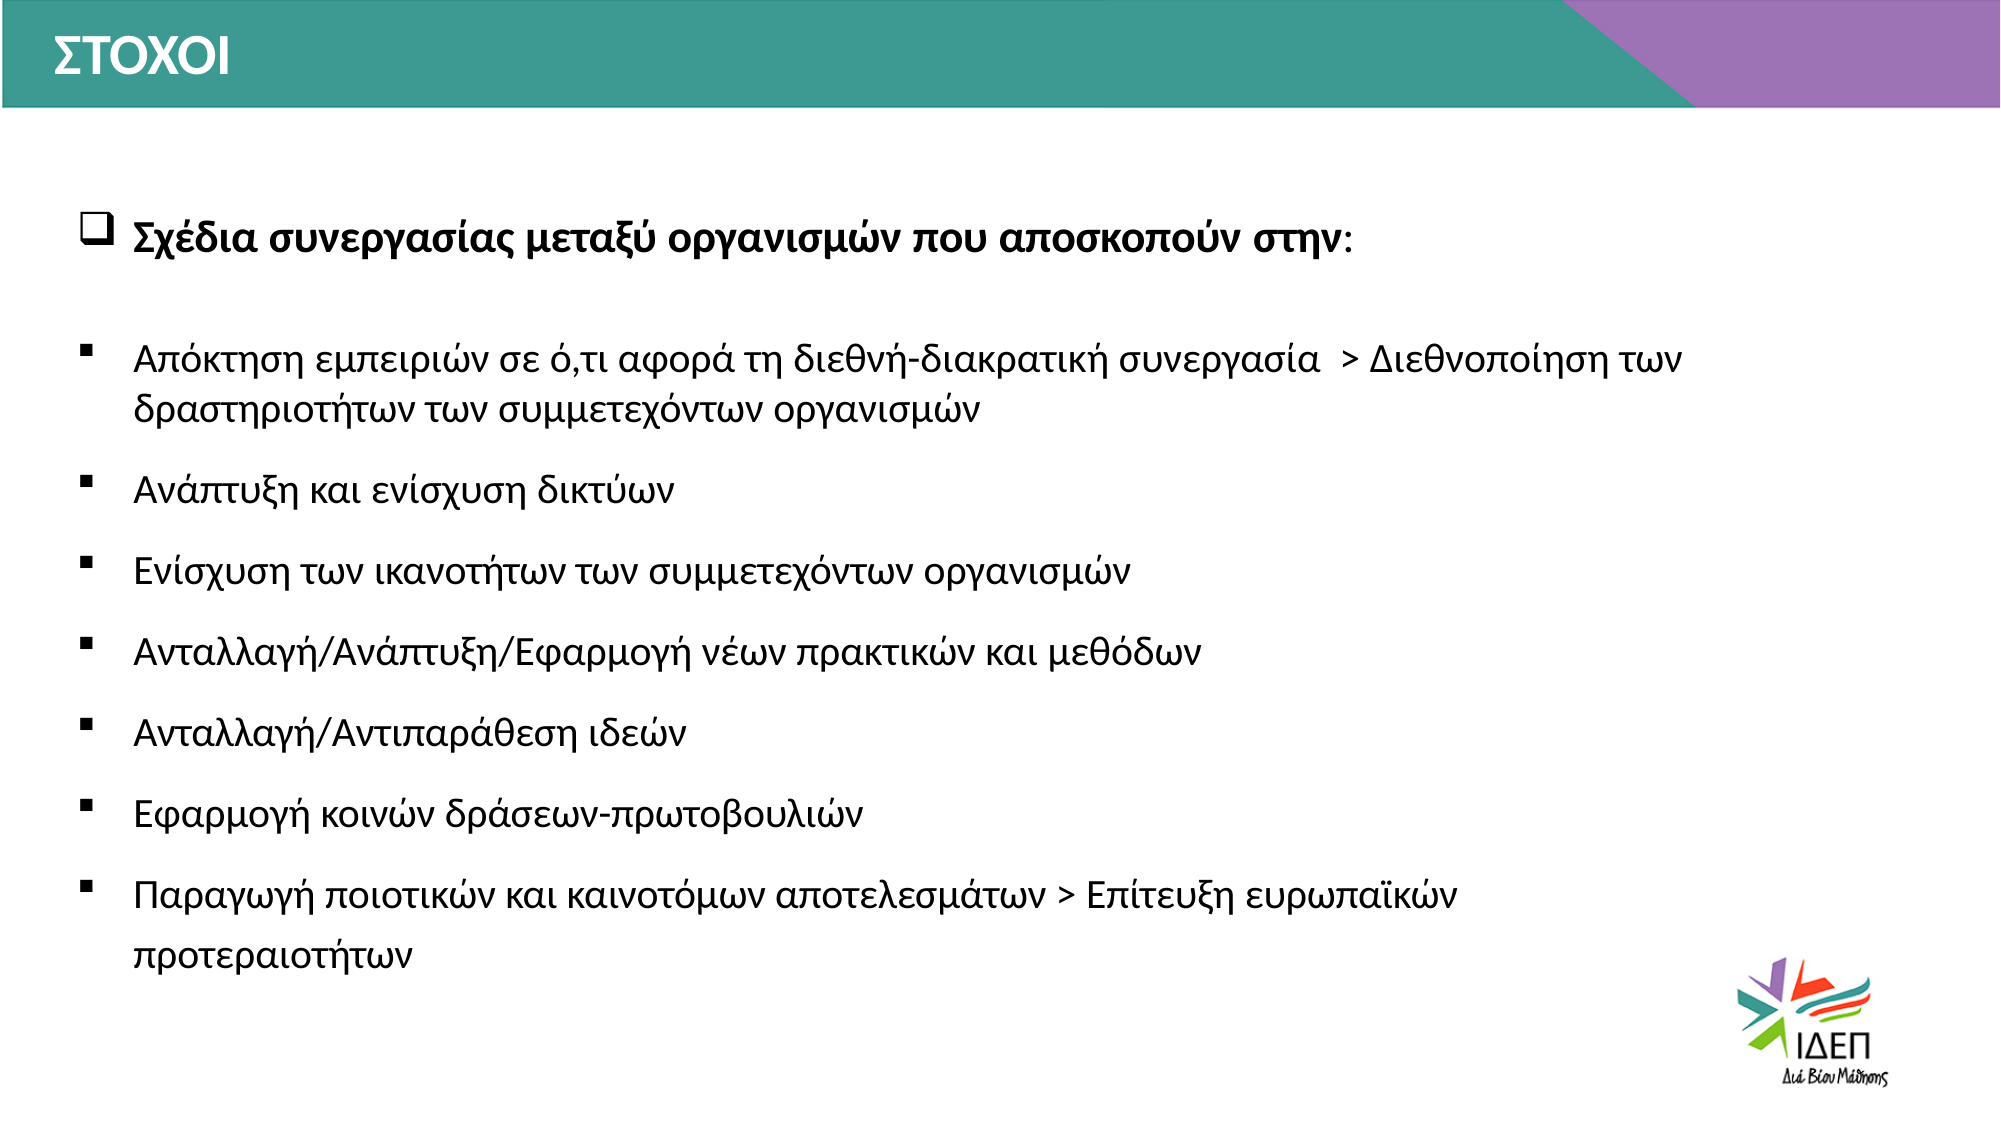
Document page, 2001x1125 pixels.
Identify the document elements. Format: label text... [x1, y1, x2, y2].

text_box ΣΤΟΧΟΙ [0, 8, 849, 94]
text_box Σχέδια συνεργασίας μεταξύ οργανισμών που αποσκοπούν στην: Aπόκτηση εμπειριών σε ό,τι αφορά τη διεθνή-διακρατική συνεργασία > Διεθνοποίηση των δραστηριοτήτων των συμμετεχόντων οργανισμών Ανάπτυξη και ενίσχυση δικτύων Ενίσχυση των ικανοτήτων των συμμετεχόντων οργανισμών Ανταλλαγή/Ανάπτυξη/Εφαρμογή νέων πρακτικών και μεθόδων Ανταλλαγή/Αντιπαράθεση ιδεών Εφαρμογή κοινών δράσεων-πρωτοβουλιών Παραγωγή ποιοτικών και καινοτόμων αποτελεσμάτων > Επίτευξη ευρωπαϊκών προτεραιοτήτων [74, 204, 1963, 977]
picture [0, 0, 2001, 1125]
